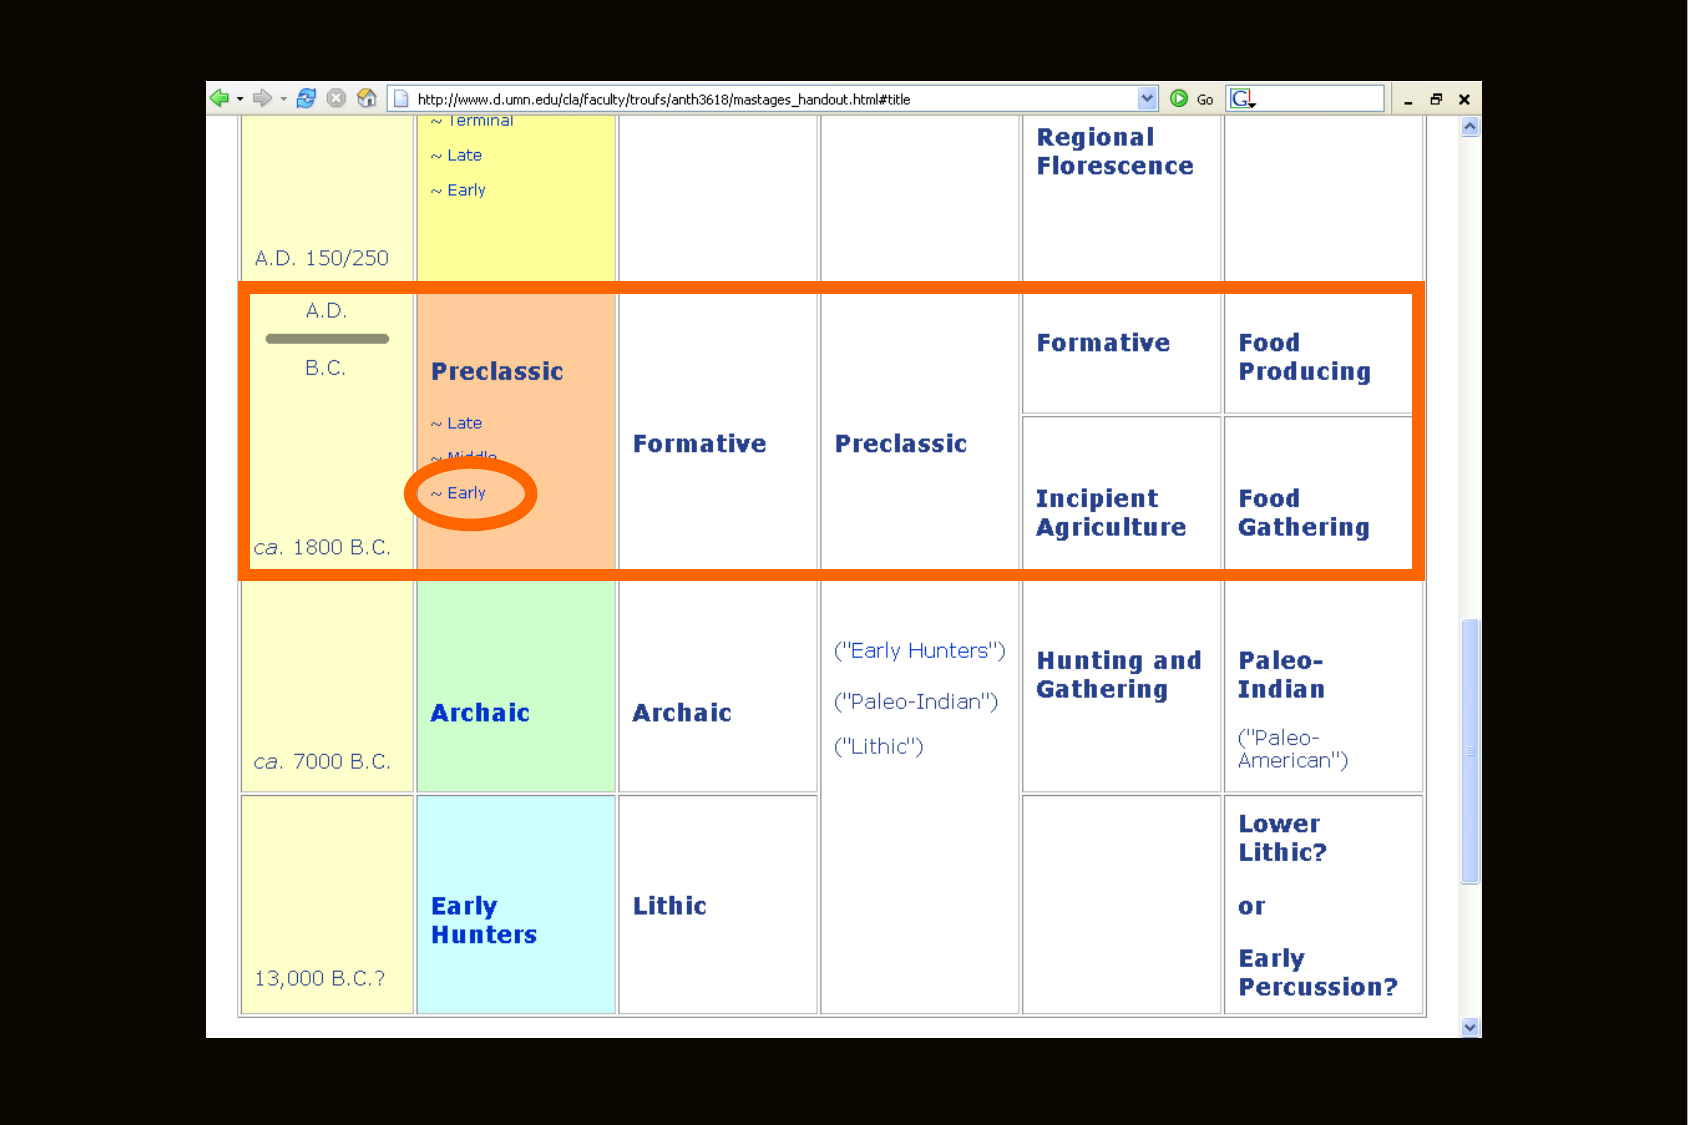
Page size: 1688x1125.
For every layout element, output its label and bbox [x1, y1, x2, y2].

picture [205, 80, 1482, 1038]
